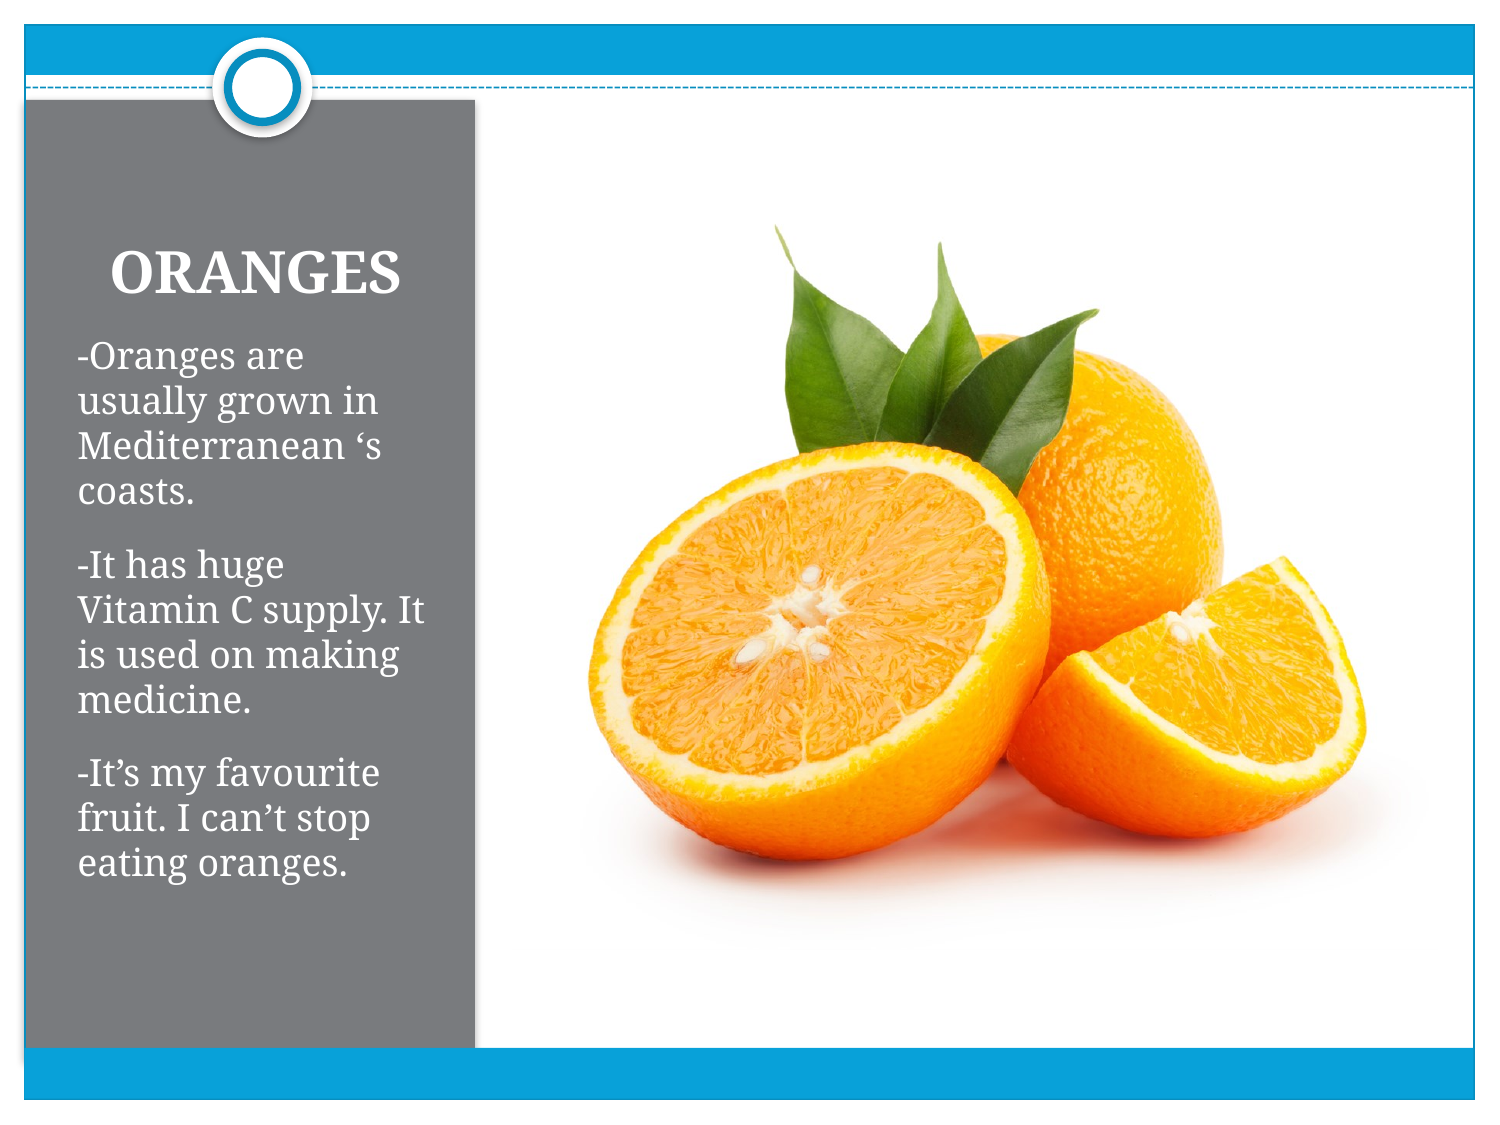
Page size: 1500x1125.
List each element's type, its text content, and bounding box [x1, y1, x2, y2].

list -Oranges are usually grown in Mediterranean ‘s coasts. -It has huge Vitamin C supply. It is used on making medicine. -It’s my favourite fruit. I can’t stop eating oranges. [62, 324, 450, 1005]
title ORANGES [62, 149, 450, 313]
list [512, 162, 1438, 950]
